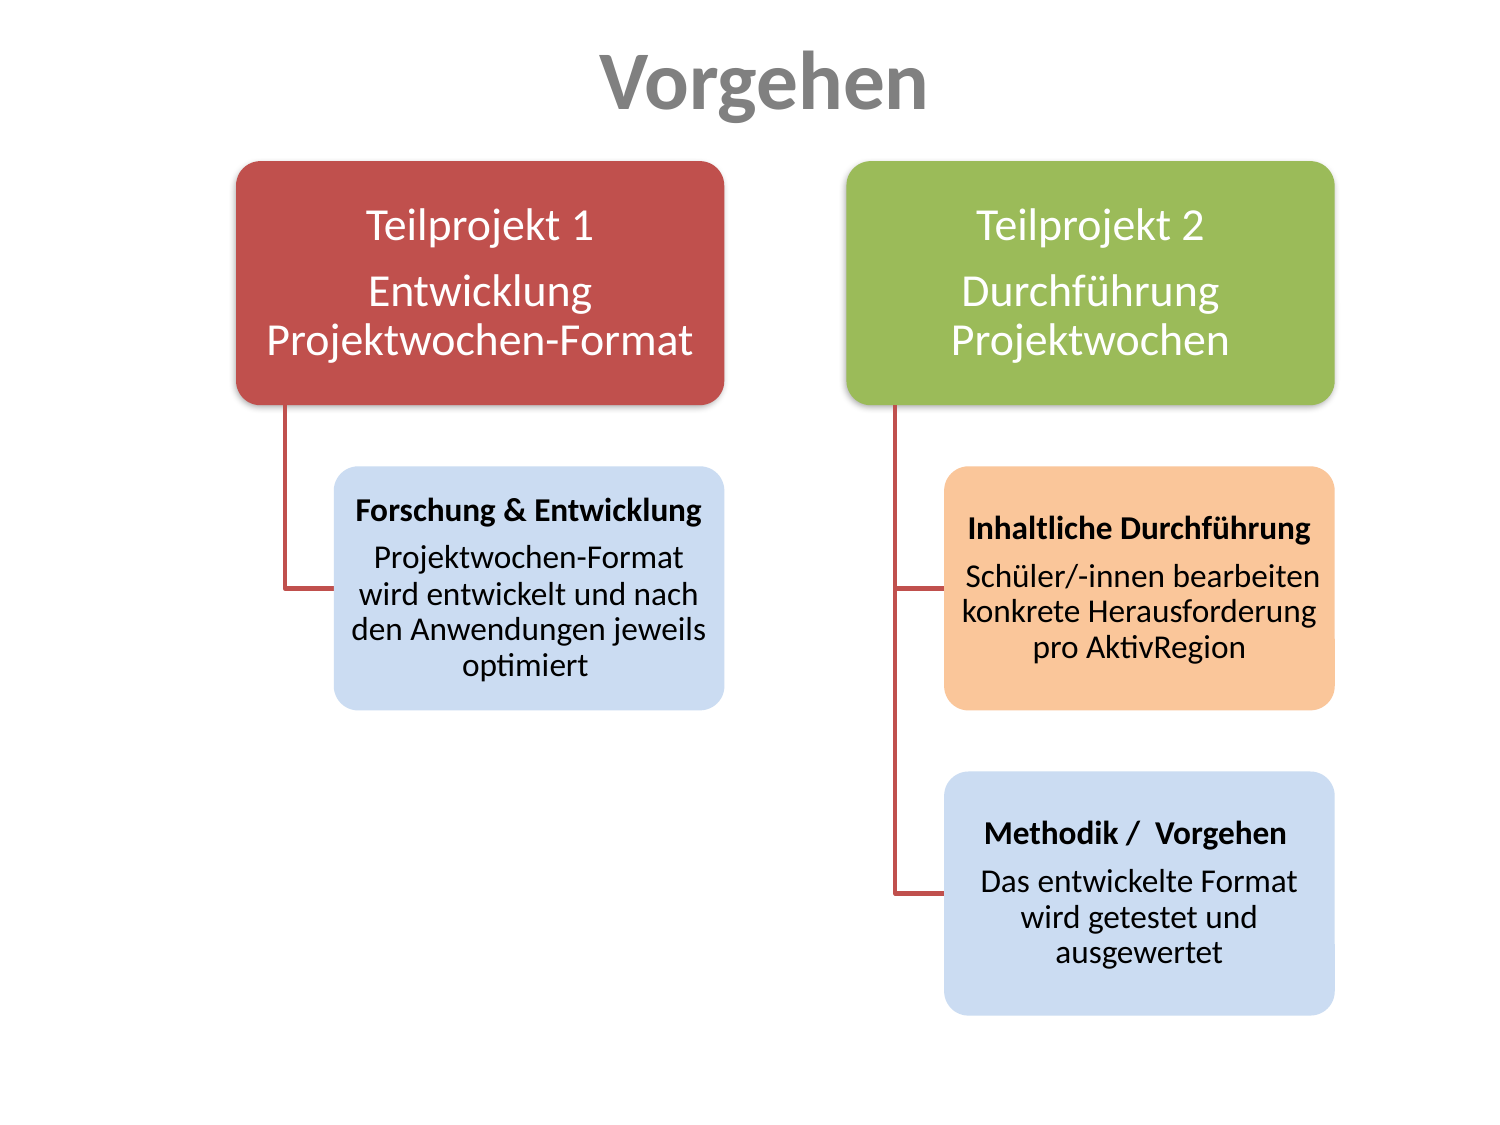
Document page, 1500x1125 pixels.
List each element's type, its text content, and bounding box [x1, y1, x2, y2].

text_box Vorgehen [0, 19, 1500, 134]
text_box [182, 160, 1389, 1017]
